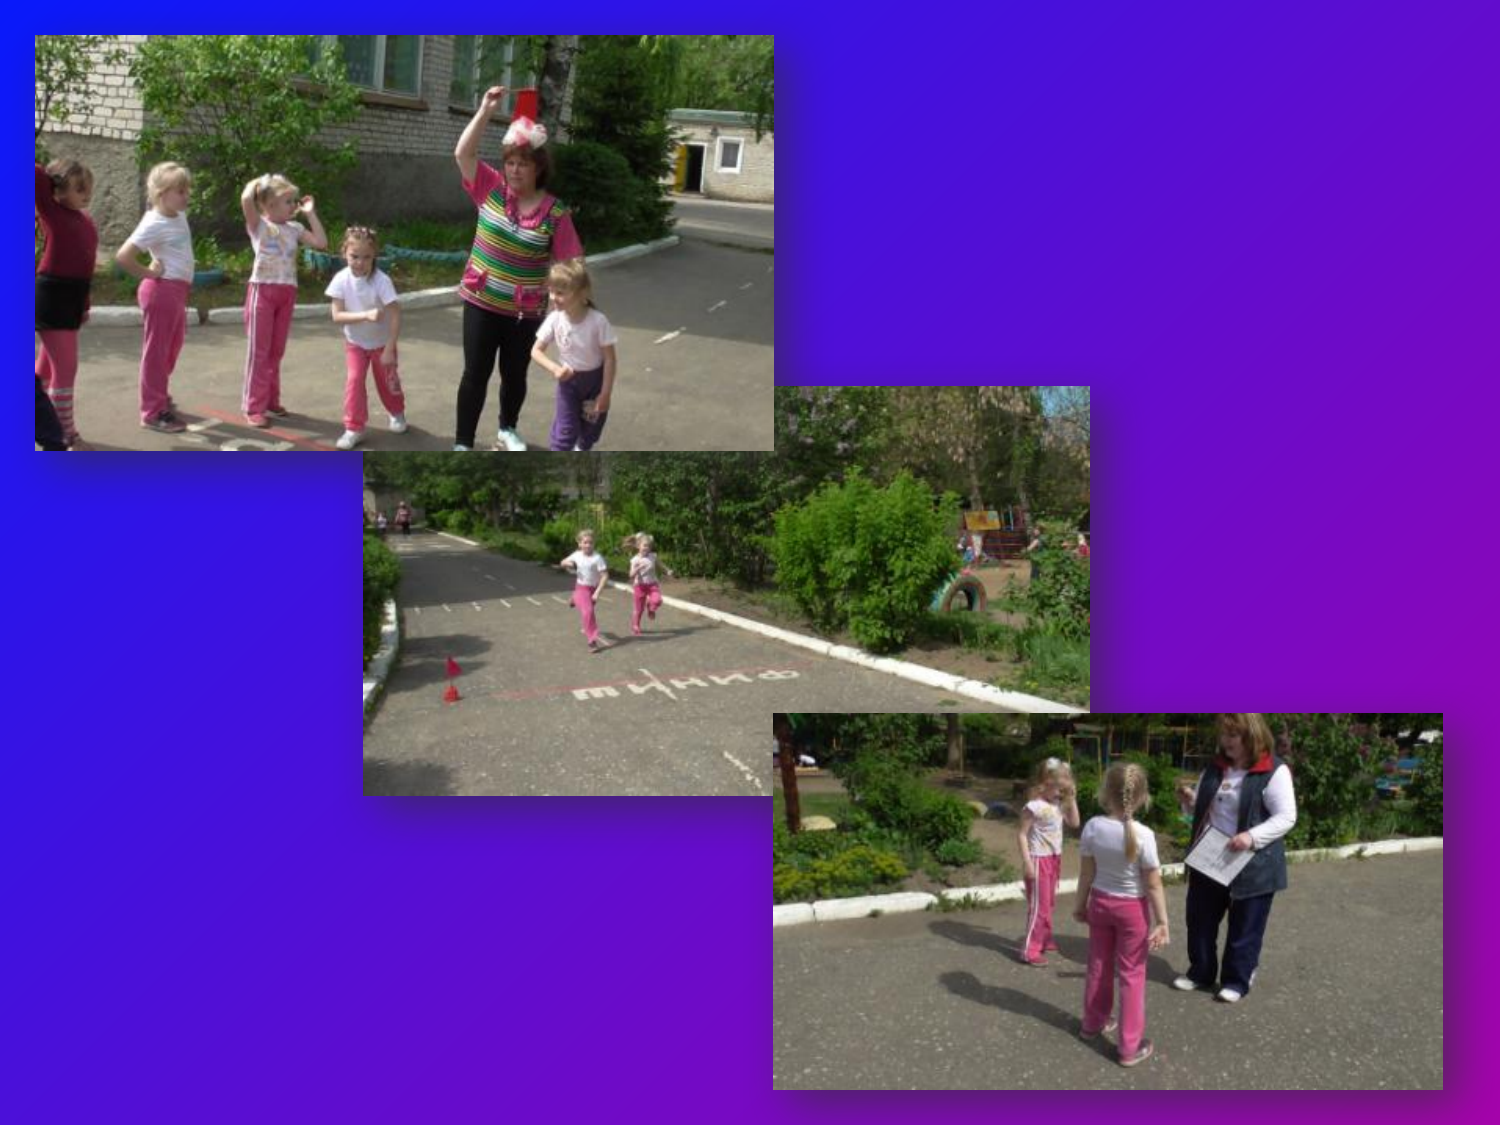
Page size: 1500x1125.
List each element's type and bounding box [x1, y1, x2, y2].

list [34, 34, 774, 451]
picture [363, 386, 1443, 1091]
